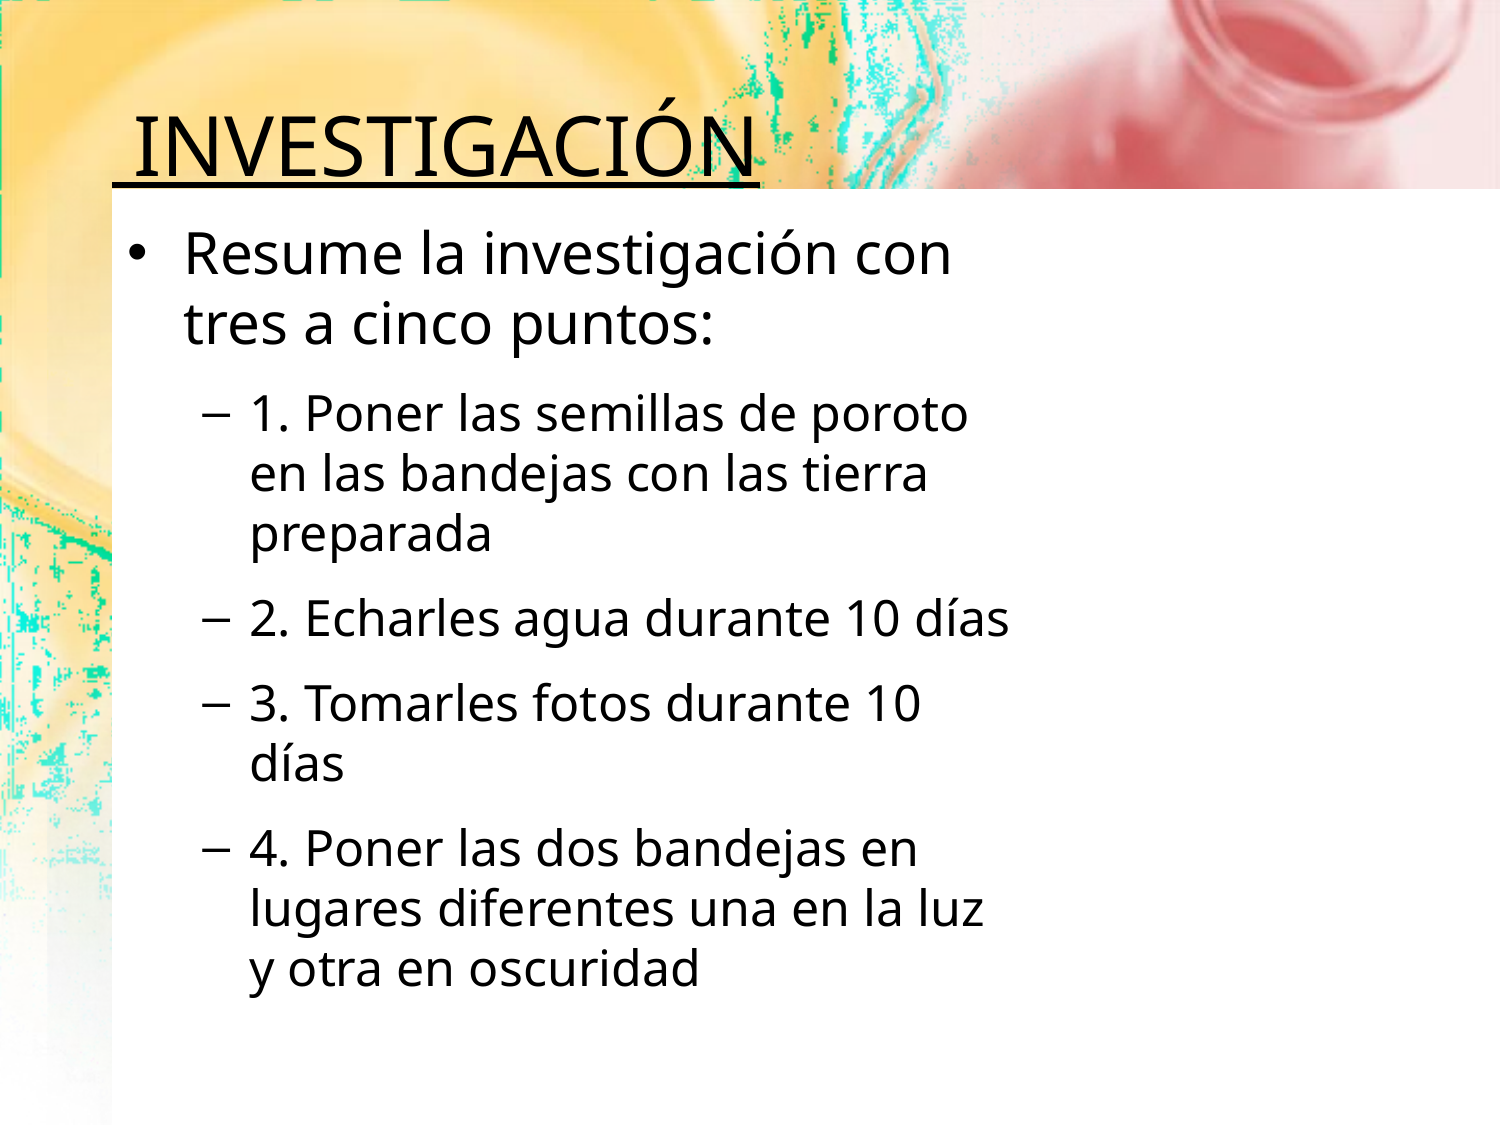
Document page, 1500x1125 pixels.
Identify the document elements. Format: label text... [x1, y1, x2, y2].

picture [0, 0, 1500, 1125]
title INVESTIGACIÓN [110, 90, 1500, 281]
text_box Resume la investigación con tres a cinco puntos: 1. Poner las semillas de poroto en las bandejas con las tierra preparada 2. Echarles agua durante 10 días 3. Tomarles fotos durante 10 días 4. Poner las dos bandejas en lugares diferentes una en la luz y otra en oscuridad [121, 184, 1019, 997]
